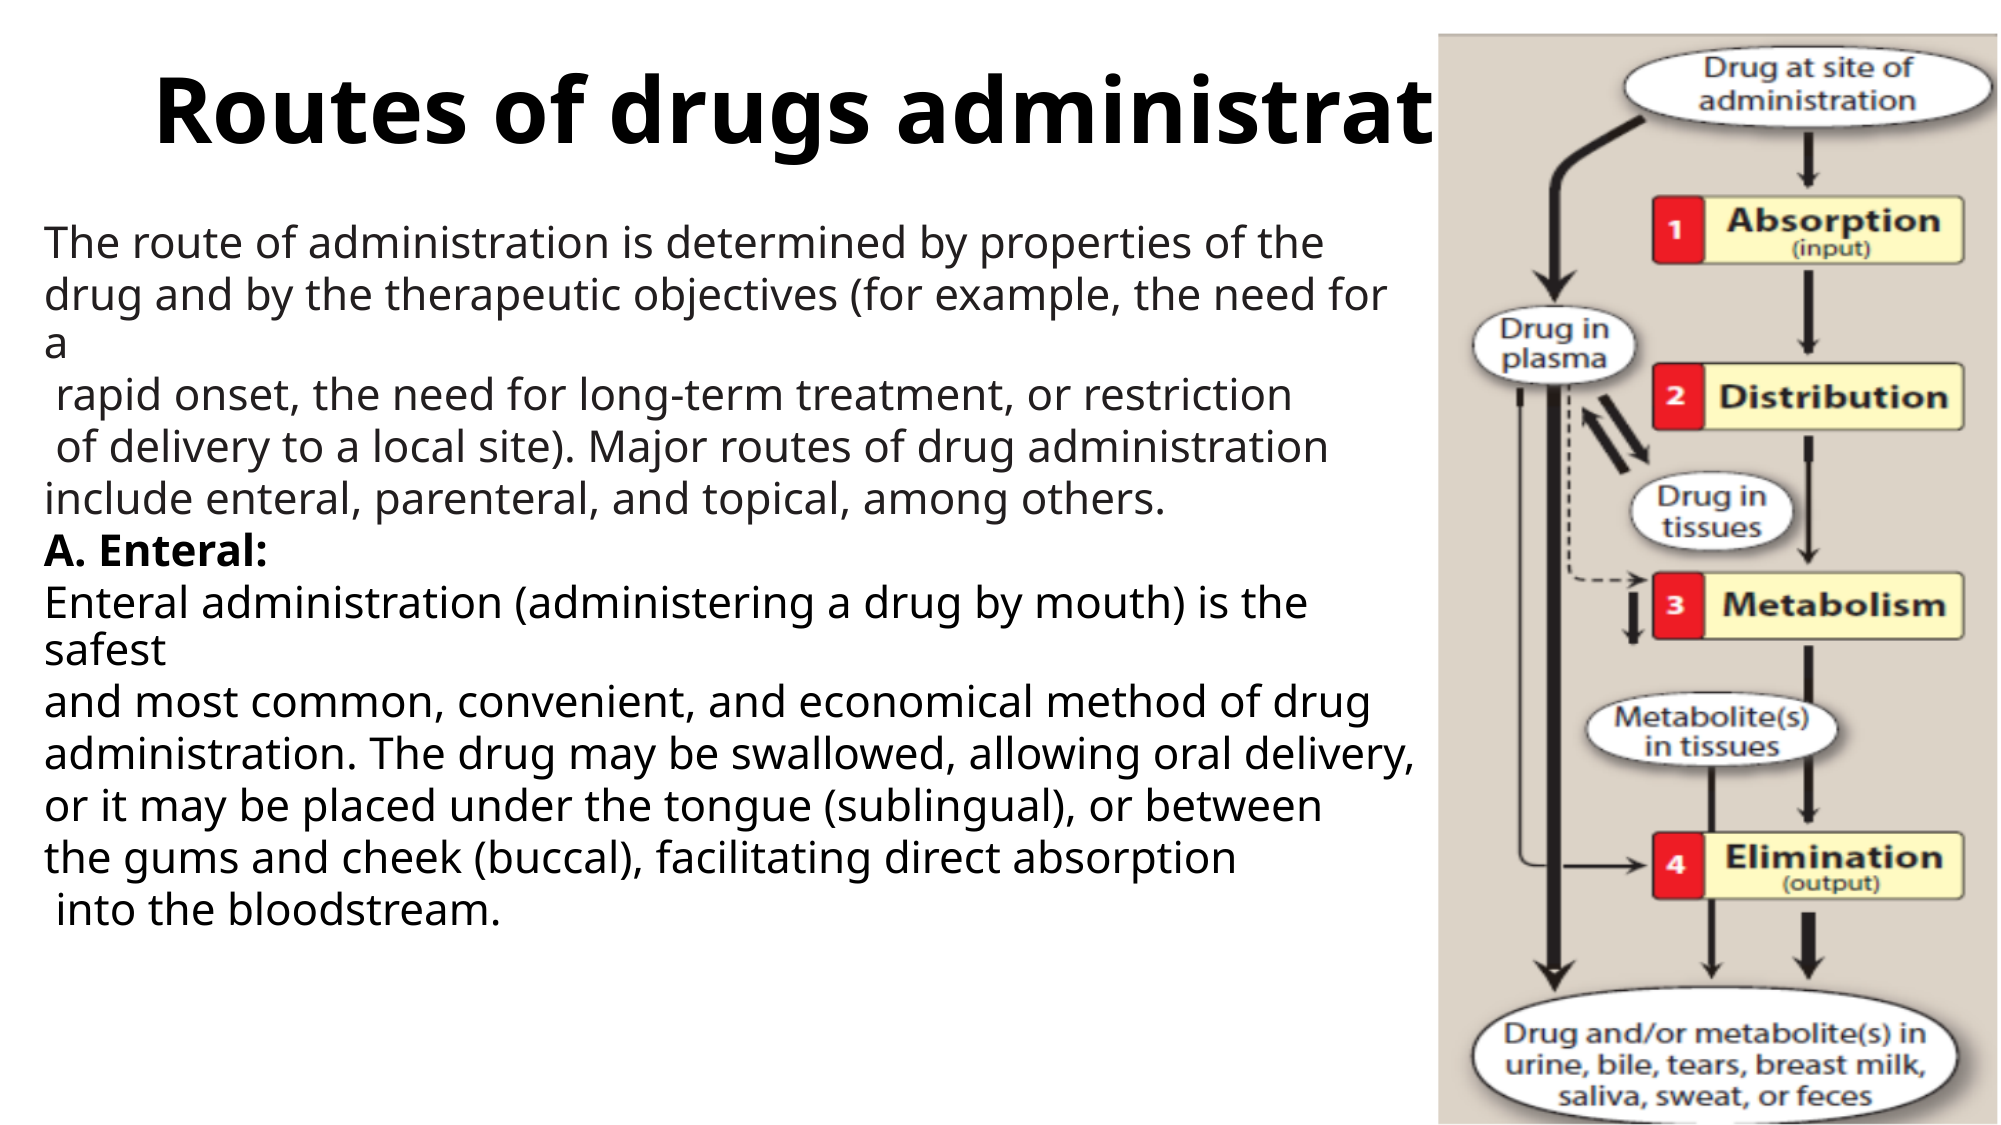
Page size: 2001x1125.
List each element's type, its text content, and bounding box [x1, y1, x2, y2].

list The route of administration is determined by properties of the drug and by the therapeutic objectives (for example, the need for a rapid onset, the need for long-term treatment, or restriction of delivery to a local site). Major routes of drug administration include enteral, parenteral, and topical, among others. A. Enteral: Enteral administration (administering a drug by mouth) is the safest and most common, convenient, and economical method of drug administration. The drug may be swallowed, allowing oral delivery, or it may be placed under the tongue (sublingual), or between the gums and cheek (buccal), facilitating direct absorption into the bloodstream. [28, 173, 1437, 1125]
title Routes of drugs administration: [137, 59, 1437, 173]
picture [1437, 20, 1998, 1125]
